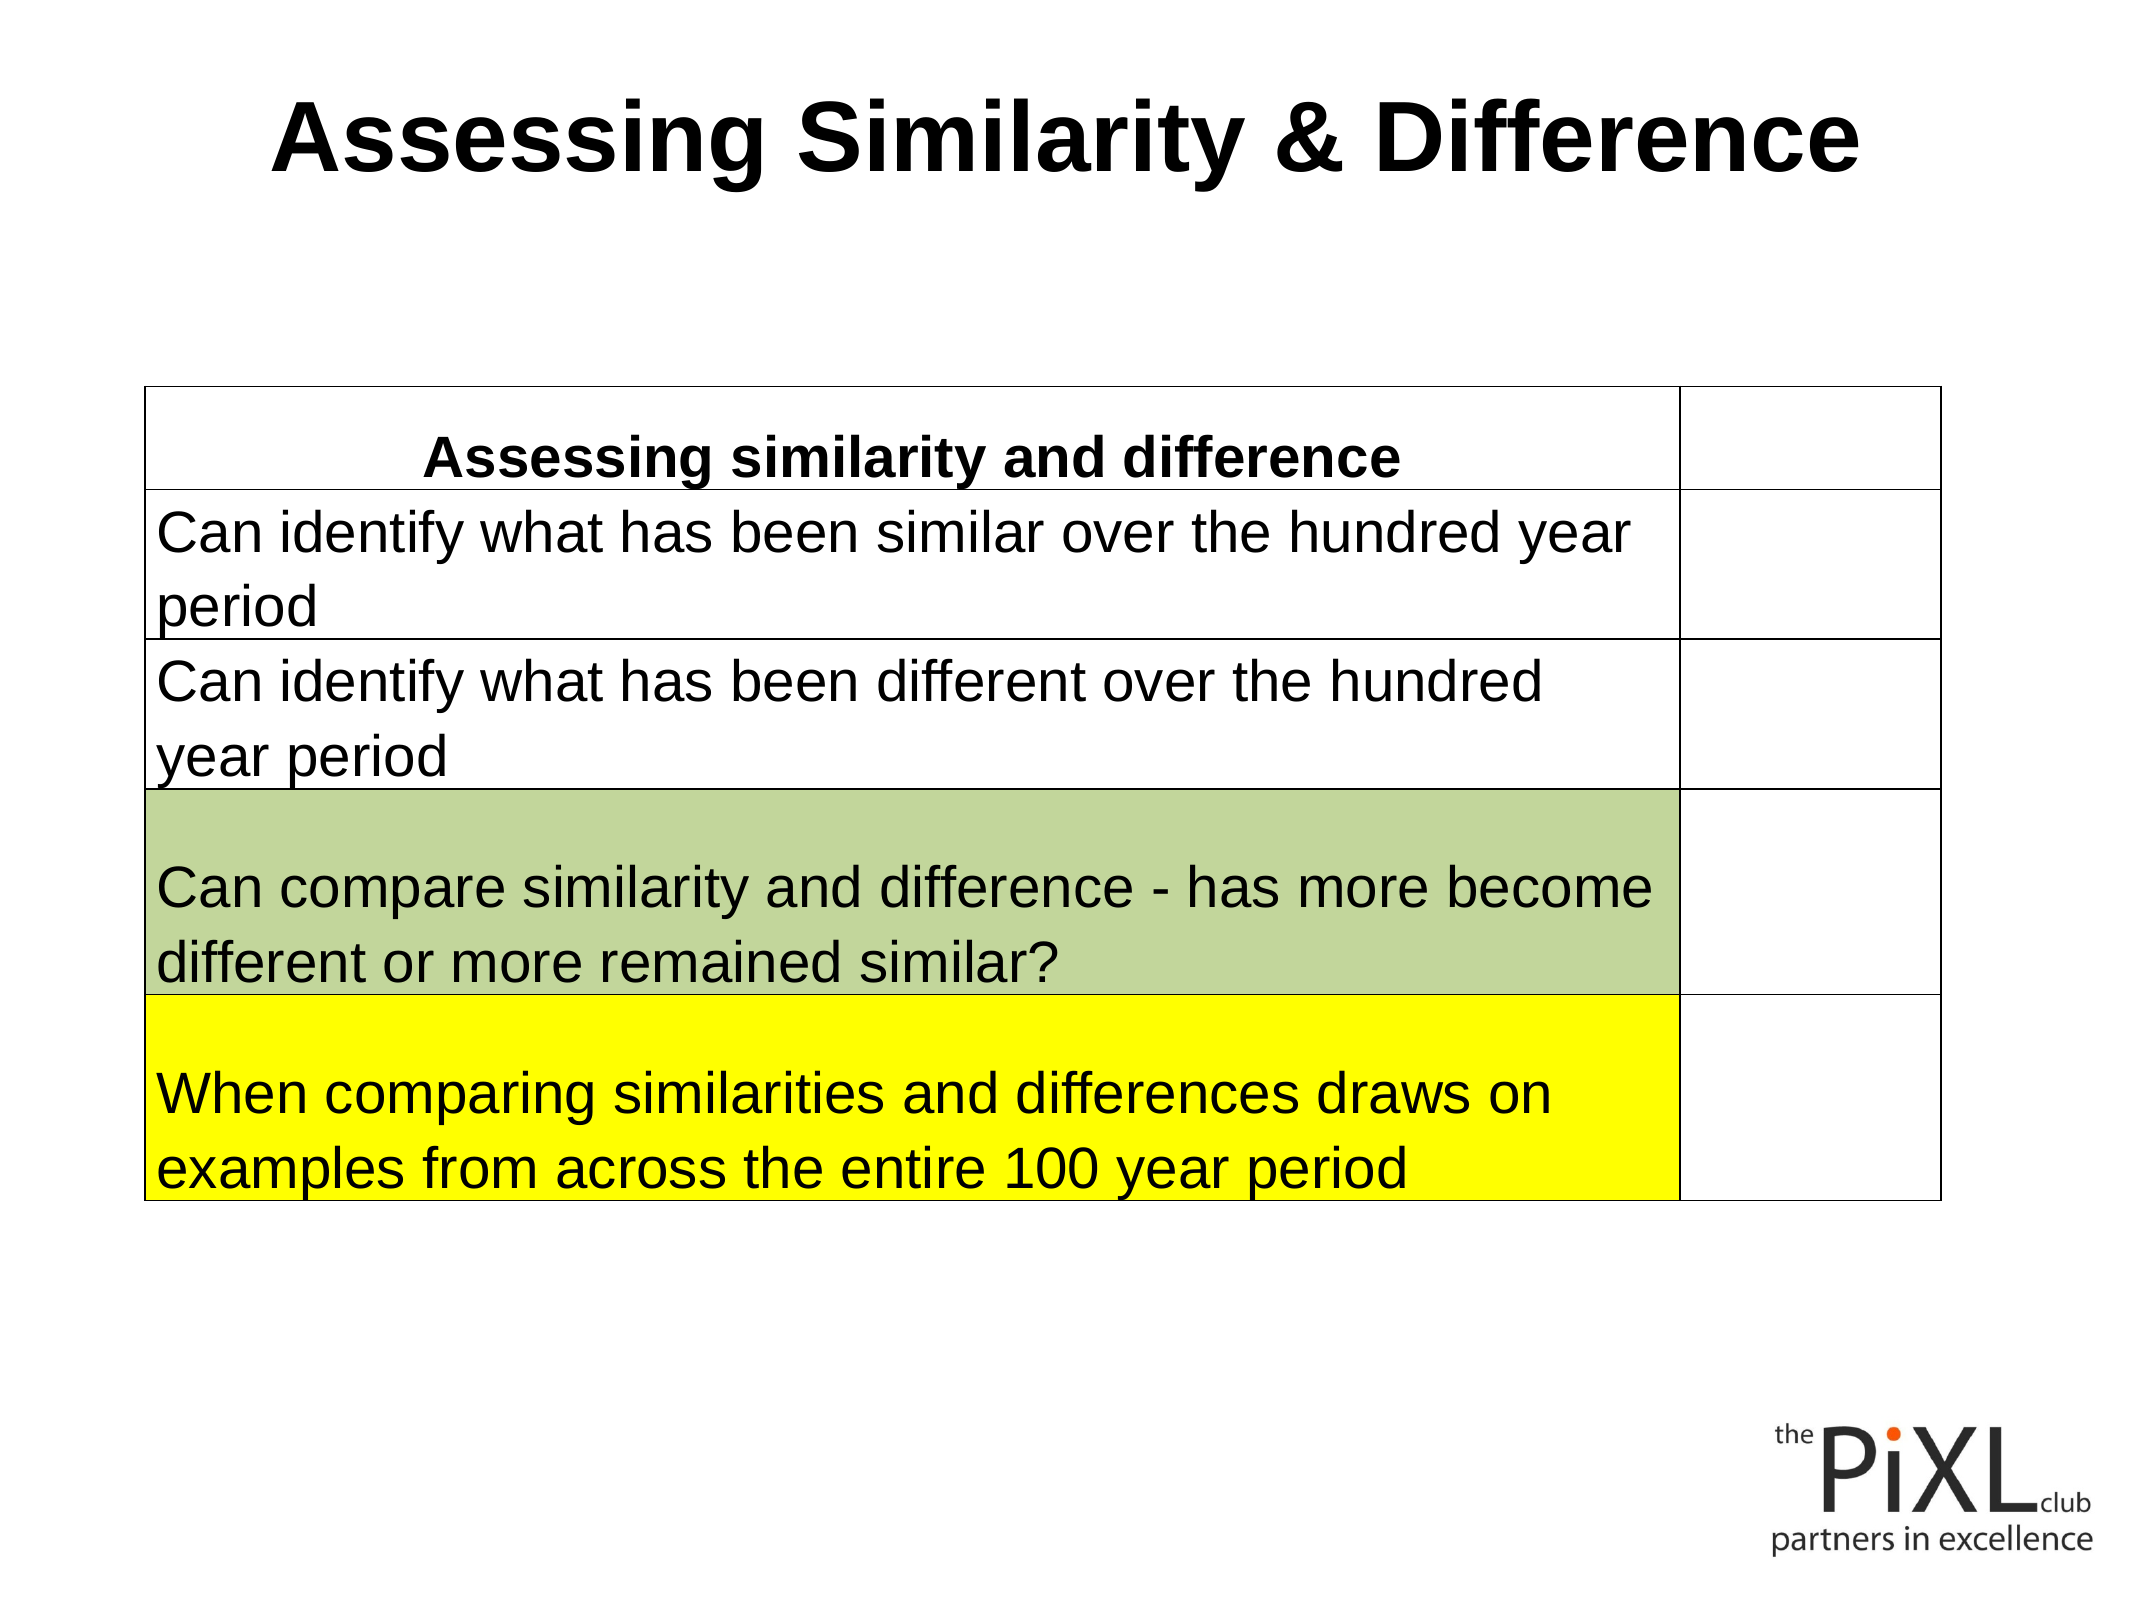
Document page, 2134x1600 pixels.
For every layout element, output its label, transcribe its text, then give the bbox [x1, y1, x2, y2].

table_header Assessing similarity and difference [146, 387, 1679, 489]
table_cell When comparing similarities and differences draws on examples from across the entire 100 year period [146, 995, 1679, 1200]
table_cell Can identify what has been similar over the hundred year period [146, 490, 1679, 638]
table_cell Can identify what has been different over the hundred year period [146, 640, 1679, 788]
table_cell [1681, 995, 1940, 1200]
table_cell Can compare similarity and difference - has more become different or more remained similar? [146, 790, 1679, 994]
picture [1728, 1372, 2134, 1600]
table_cell [1681, 790, 1940, 994]
title Assessing Similarity & Difference [106, 64, 2027, 331]
table_header [1681, 387, 1940, 489]
table_cell [1681, 640, 1940, 788]
table_cell [1681, 490, 1940, 638]
